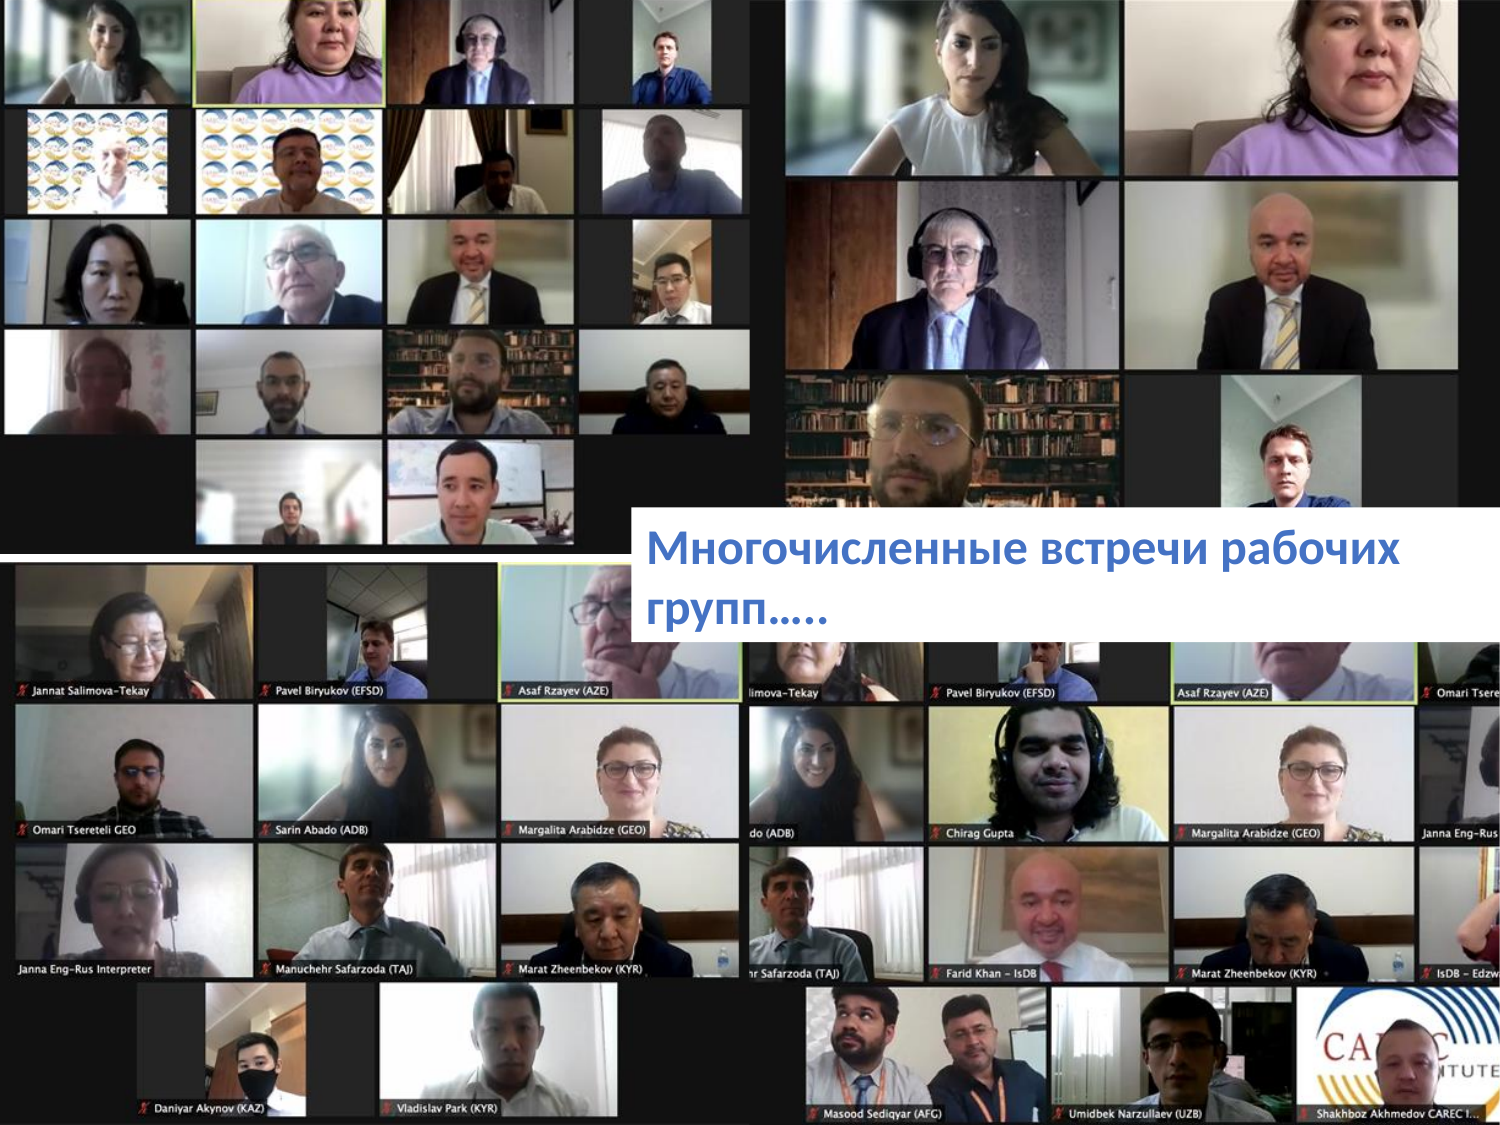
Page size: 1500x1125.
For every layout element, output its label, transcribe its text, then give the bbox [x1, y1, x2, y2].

text_box [0, 554, 631, 562]
picture [0, 0, 1500, 1125]
text_box Многочисленные встречи рабочих групп….. [631, 554, 749, 562]
